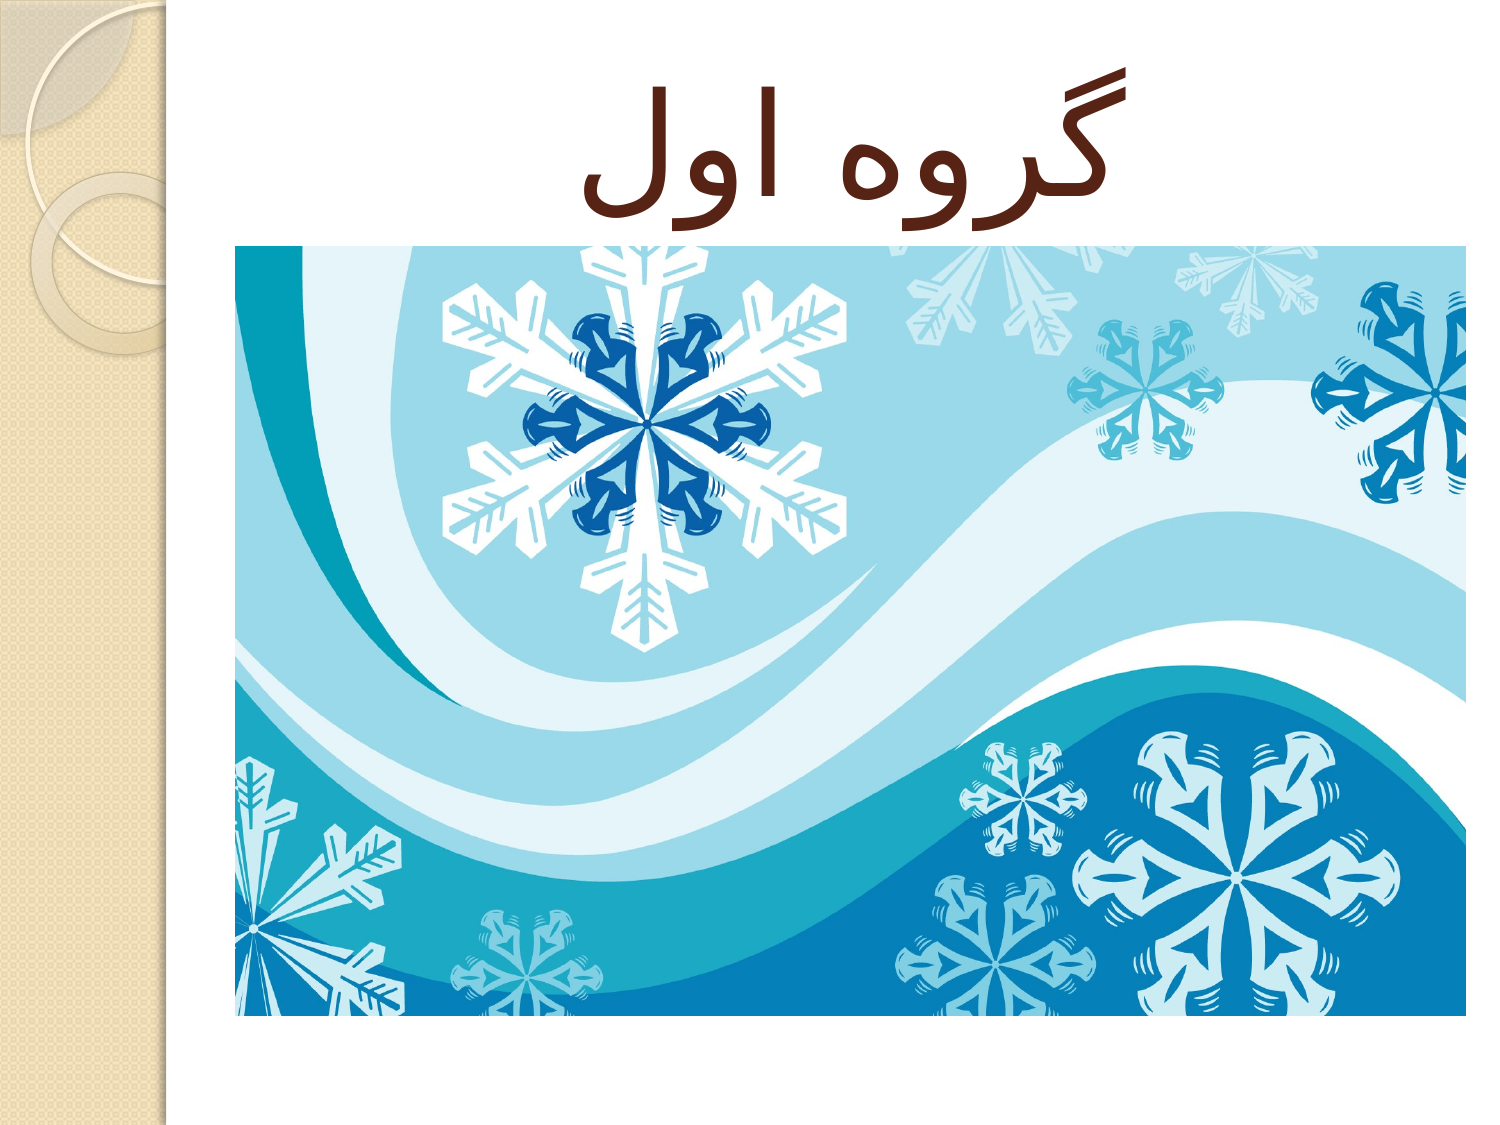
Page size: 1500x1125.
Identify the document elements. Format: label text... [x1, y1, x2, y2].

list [235, 246, 1466, 1016]
title گروه اول [235, 45, 1466, 233]
